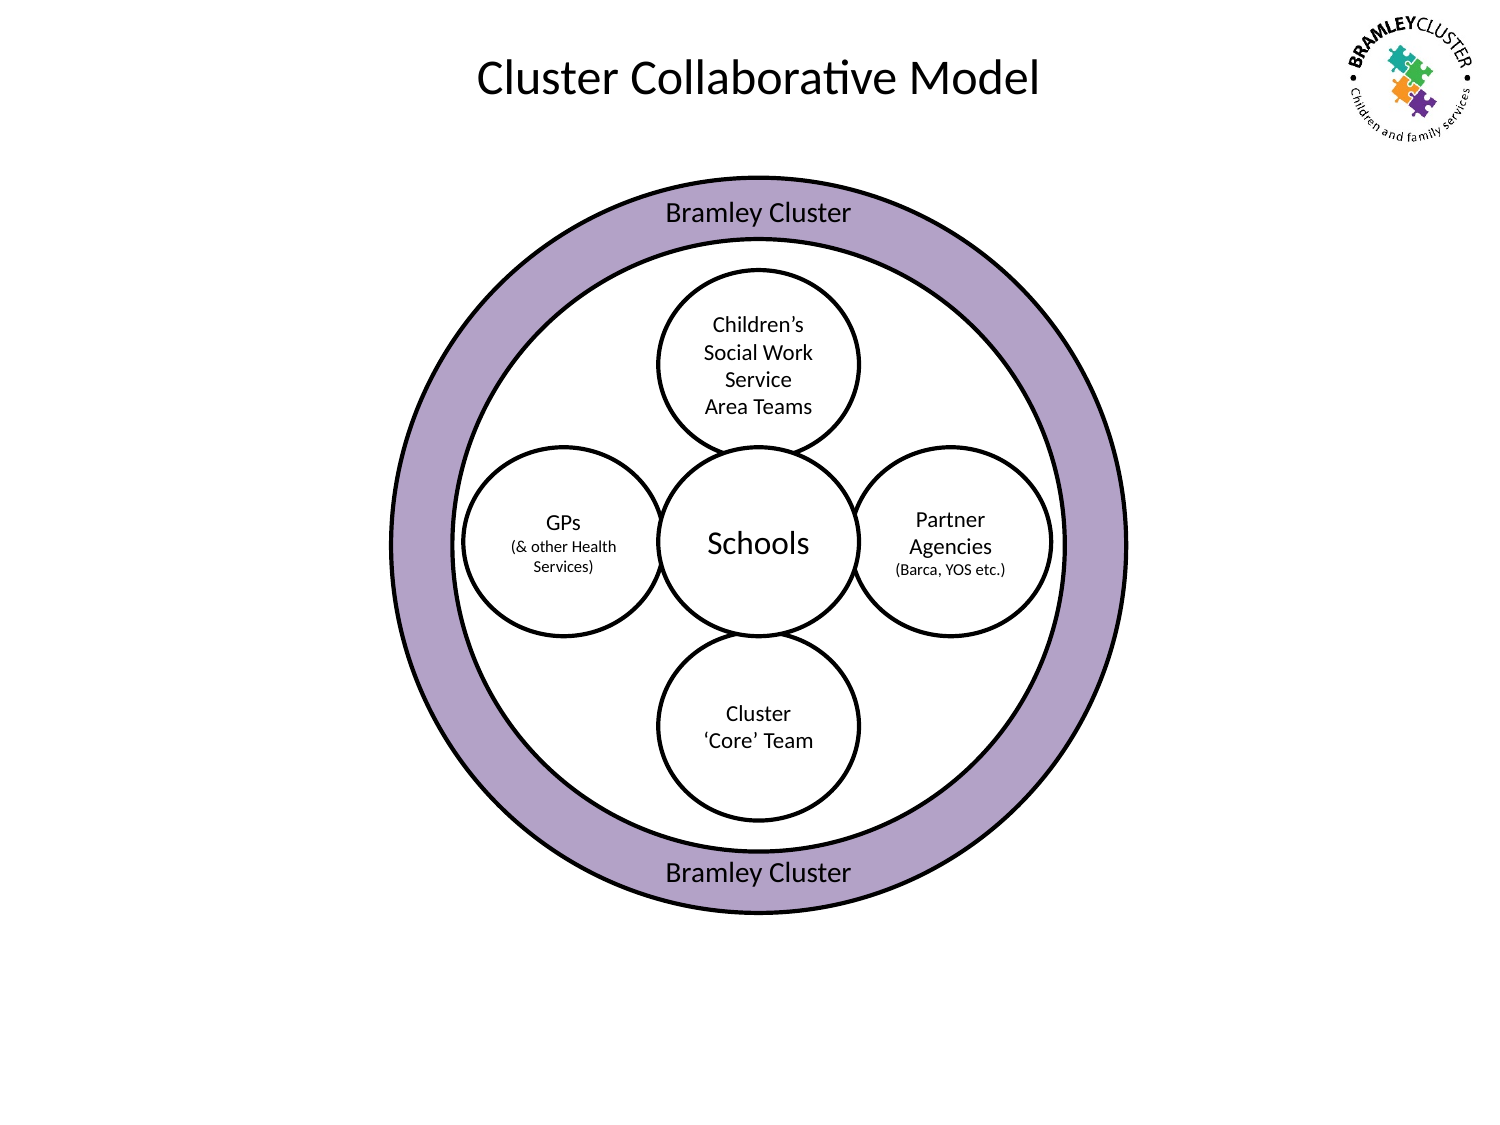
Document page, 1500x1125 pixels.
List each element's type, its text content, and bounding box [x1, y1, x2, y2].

text_box [675, 175, 842, 185]
text_box [641, 896, 876, 916]
text_box Bramley Cluster [510, 845, 1007, 896]
text_box Bramley Cluster [510, 185, 1007, 236]
text_box [388, 236, 1129, 845]
text_box GPs (& other Health Services) [461, 445, 661, 639]
picture [1333, 13, 1488, 150]
text_box Children’s Social Work Service Area Teams [656, 267, 862, 453]
text_box Schools [656, 445, 862, 639]
text_box Cluster ‘Core’ Team [656, 634, 862, 823]
title Cluster Collaborative Model [83, 29, 1328, 120]
text_box Partner Agencies (Barca, YOS etc.) [855, 445, 1054, 639]
